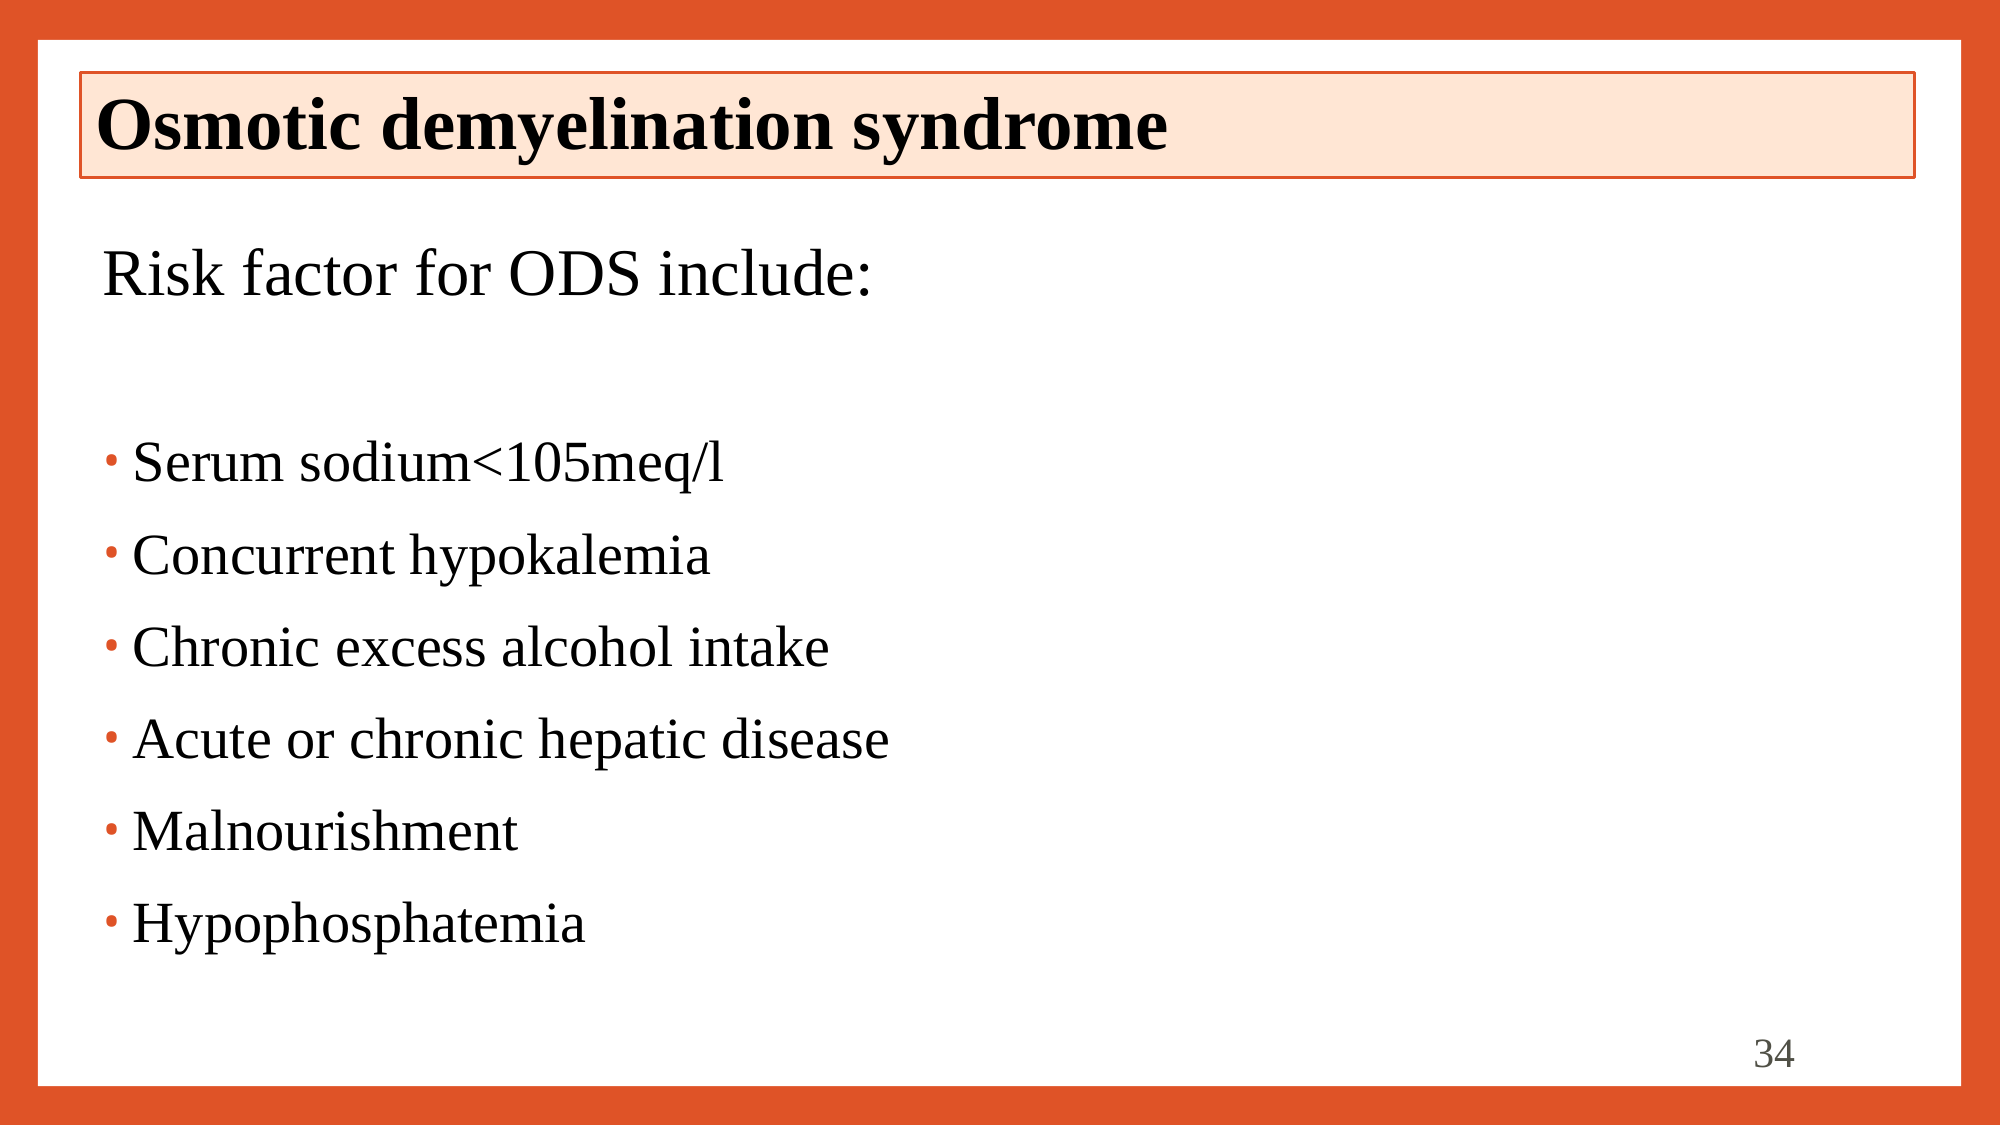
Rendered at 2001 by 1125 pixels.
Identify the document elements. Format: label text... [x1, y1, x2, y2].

title Osmotic demyelination syndrome [79, 71, 1916, 179]
slide_number 34 [1530, 1020, 1811, 1081]
list Risk factor for ODS include: Serum sodium<105meq/l Concurrent hypokalemia Chronic excess alcohol intake Acute or chronic hepatic disease Malnourishment Hypophosphatemia [80, 230, 1915, 1003]
